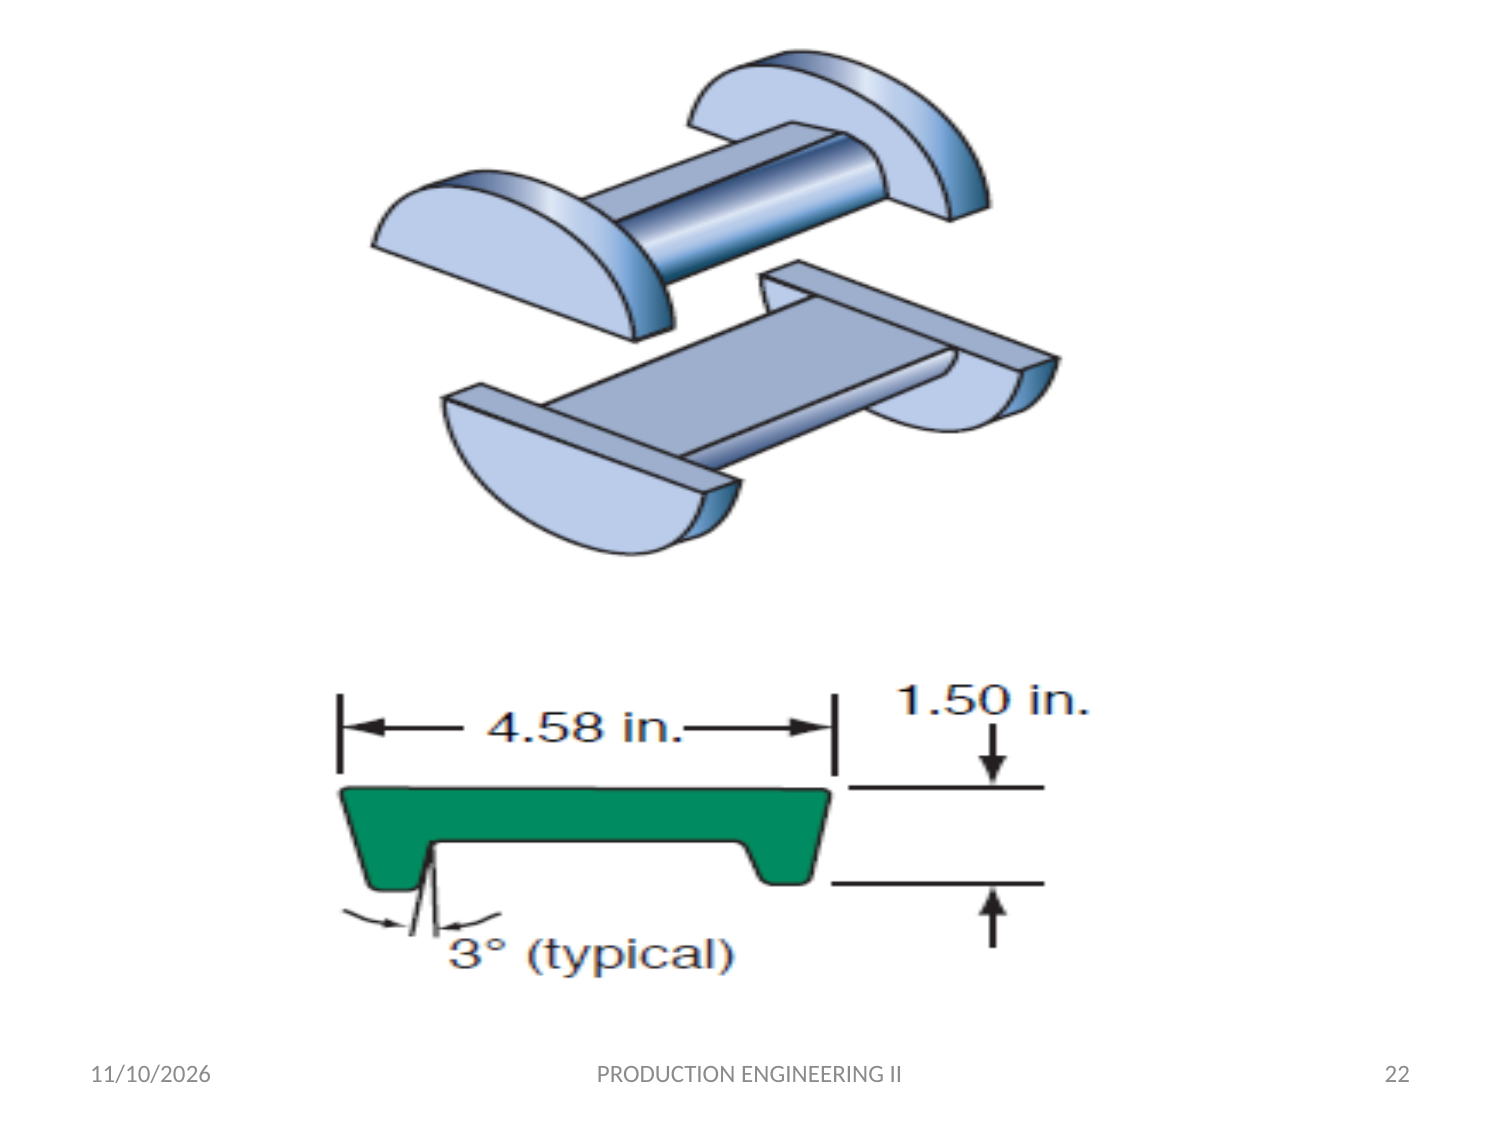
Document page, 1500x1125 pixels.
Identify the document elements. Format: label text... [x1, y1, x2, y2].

picture [87, 0, 1338, 1038]
footer PRODUCTION ENGINEERING II [512, 1046, 988, 1103]
slide_number 22 [1074, 1042, 1425, 1103]
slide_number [75, 1042, 425, 1103]
